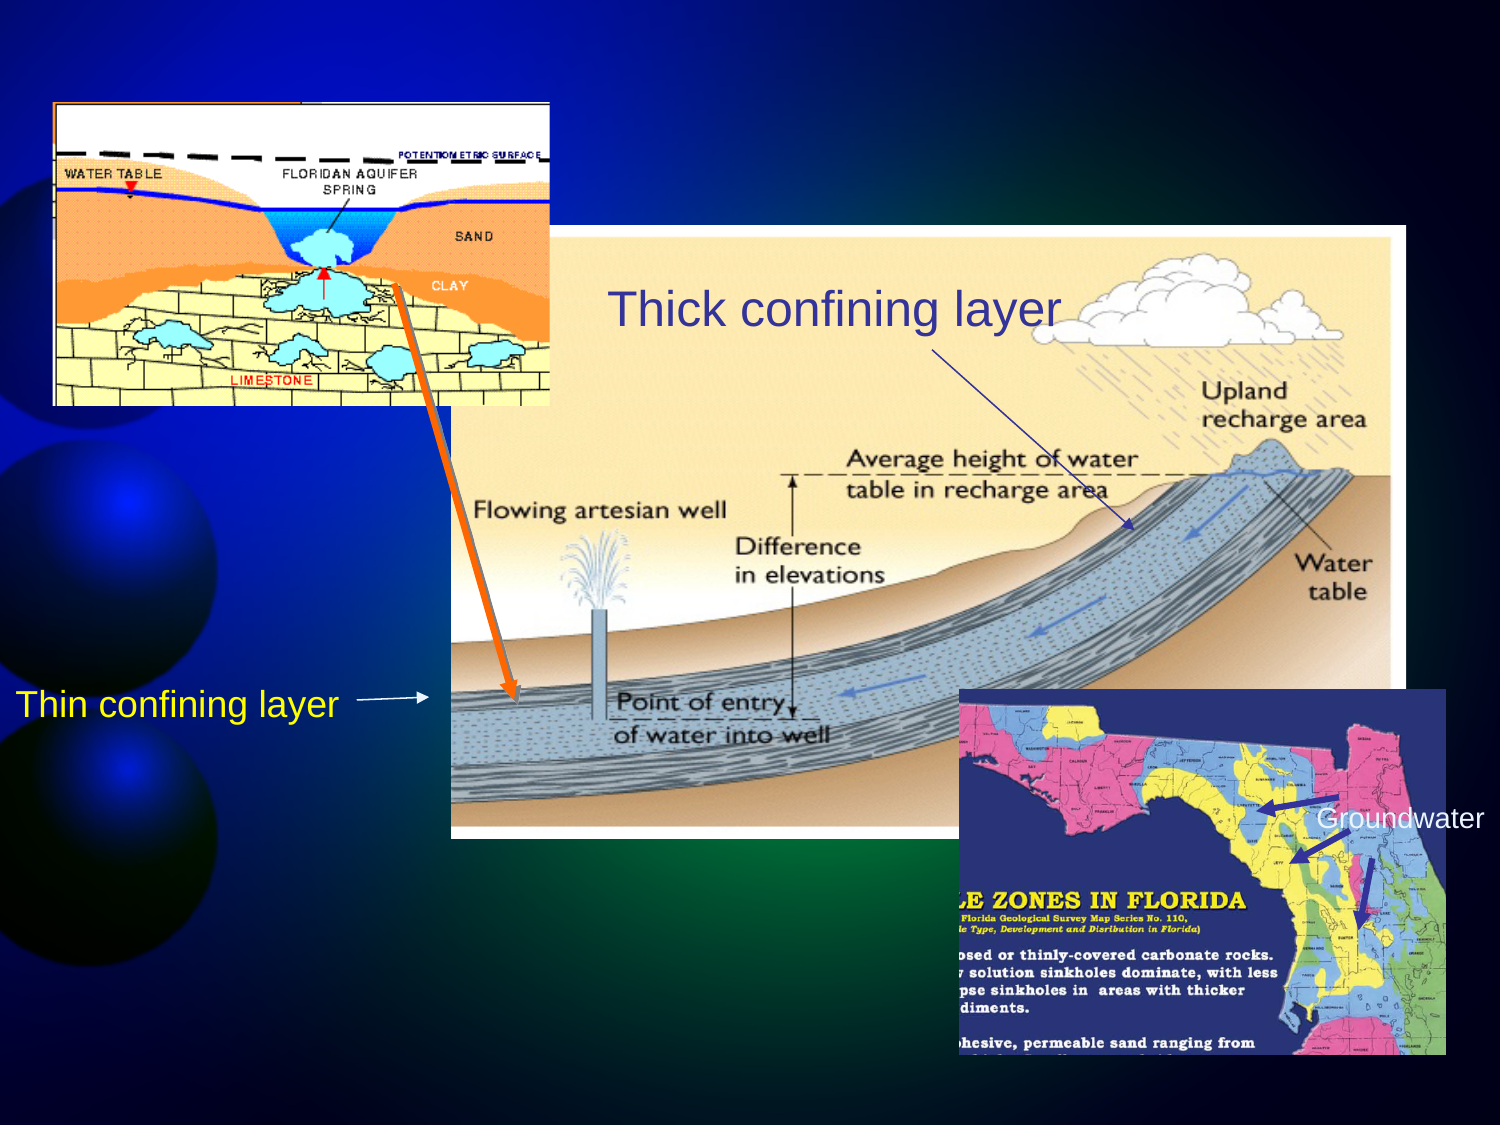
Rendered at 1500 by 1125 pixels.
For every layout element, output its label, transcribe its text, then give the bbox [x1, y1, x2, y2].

text_box Groundwater [1451, 791, 1500, 842]
text_box [356, 691, 430, 704]
picture [0, 0, 1500, 1125]
text_box Thin confining layer [0, 672, 355, 733]
